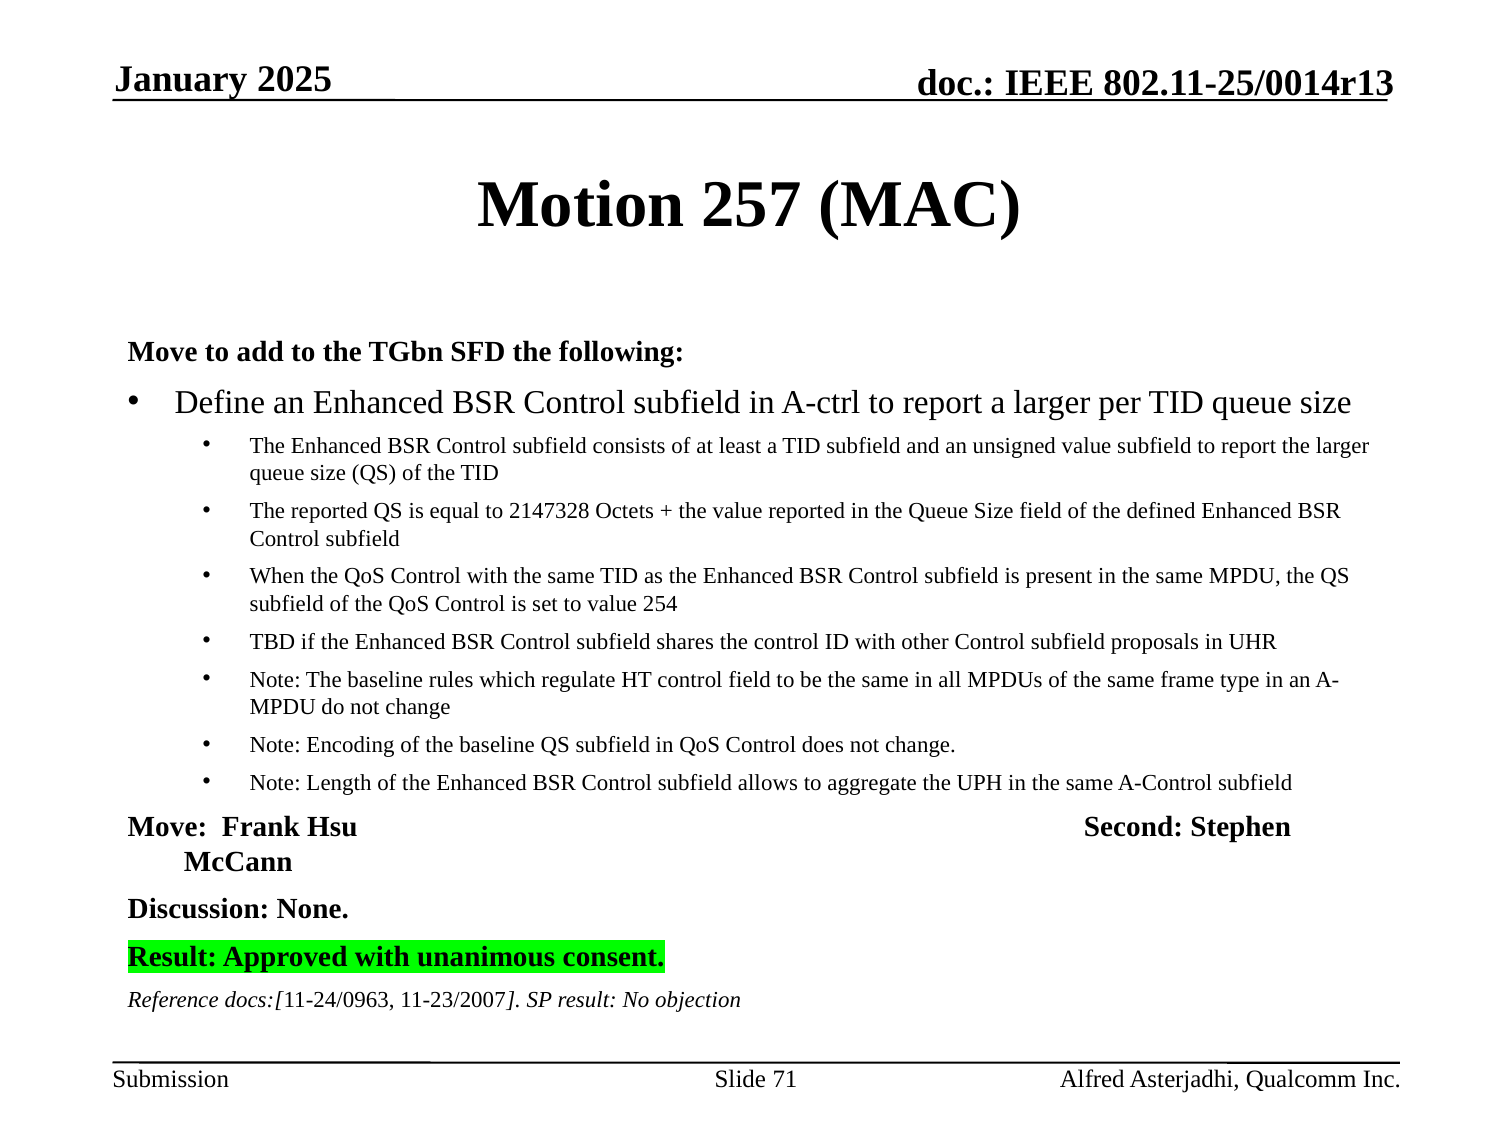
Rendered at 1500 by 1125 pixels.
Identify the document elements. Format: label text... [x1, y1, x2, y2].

title Motion 257 (MAC) [112, 112, 1388, 288]
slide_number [114, 54, 423, 100]
list Move to add to the TGbn SFD the following: Define an Enhanced BSR Control subfield in A-ctrl to report a larger per TID queue size The Enhanced BSR Control subfield consists of at least a TID subfield and an unsigned value subfield to report the larger queue size (QS) of the TID The reported QS is equal to 2147328 Octets + the value reported in the Queue Size field of the defined Enhanced BSR Control subfield When the QoS Control with the same TID as the Enhanced BSR Control subfield is present in the same MPDU, the QS subfield of the QoS Control is set to value 254 TBD if the Enhanced BSR Control subfield shares the control ID with other Control subfield proposals in UHR Note: The baseline rules which regulate HT control field to be the same in all MPDUs of the same frame type in an A-MPDU do not change Note: Encoding of the baseline QS subfield in QoS Control does not change. Note: Length of the Enhanced BSR Control subfield allows to aggregate the UPH in the same A-Control subfield Move: Frank Hsu Second: Stephen McCann Discussion: None. Result: Approved with unanimous consent. Reference docs:[11-24/0963, 11-23/2007]. SP result: No objection [112, 324, 1388, 1051]
footer Alfred Asterjadhi, Qualcomm Inc. [878, 1061, 1402, 1093]
slide_number Slide 71 [712, 1061, 800, 1123]
